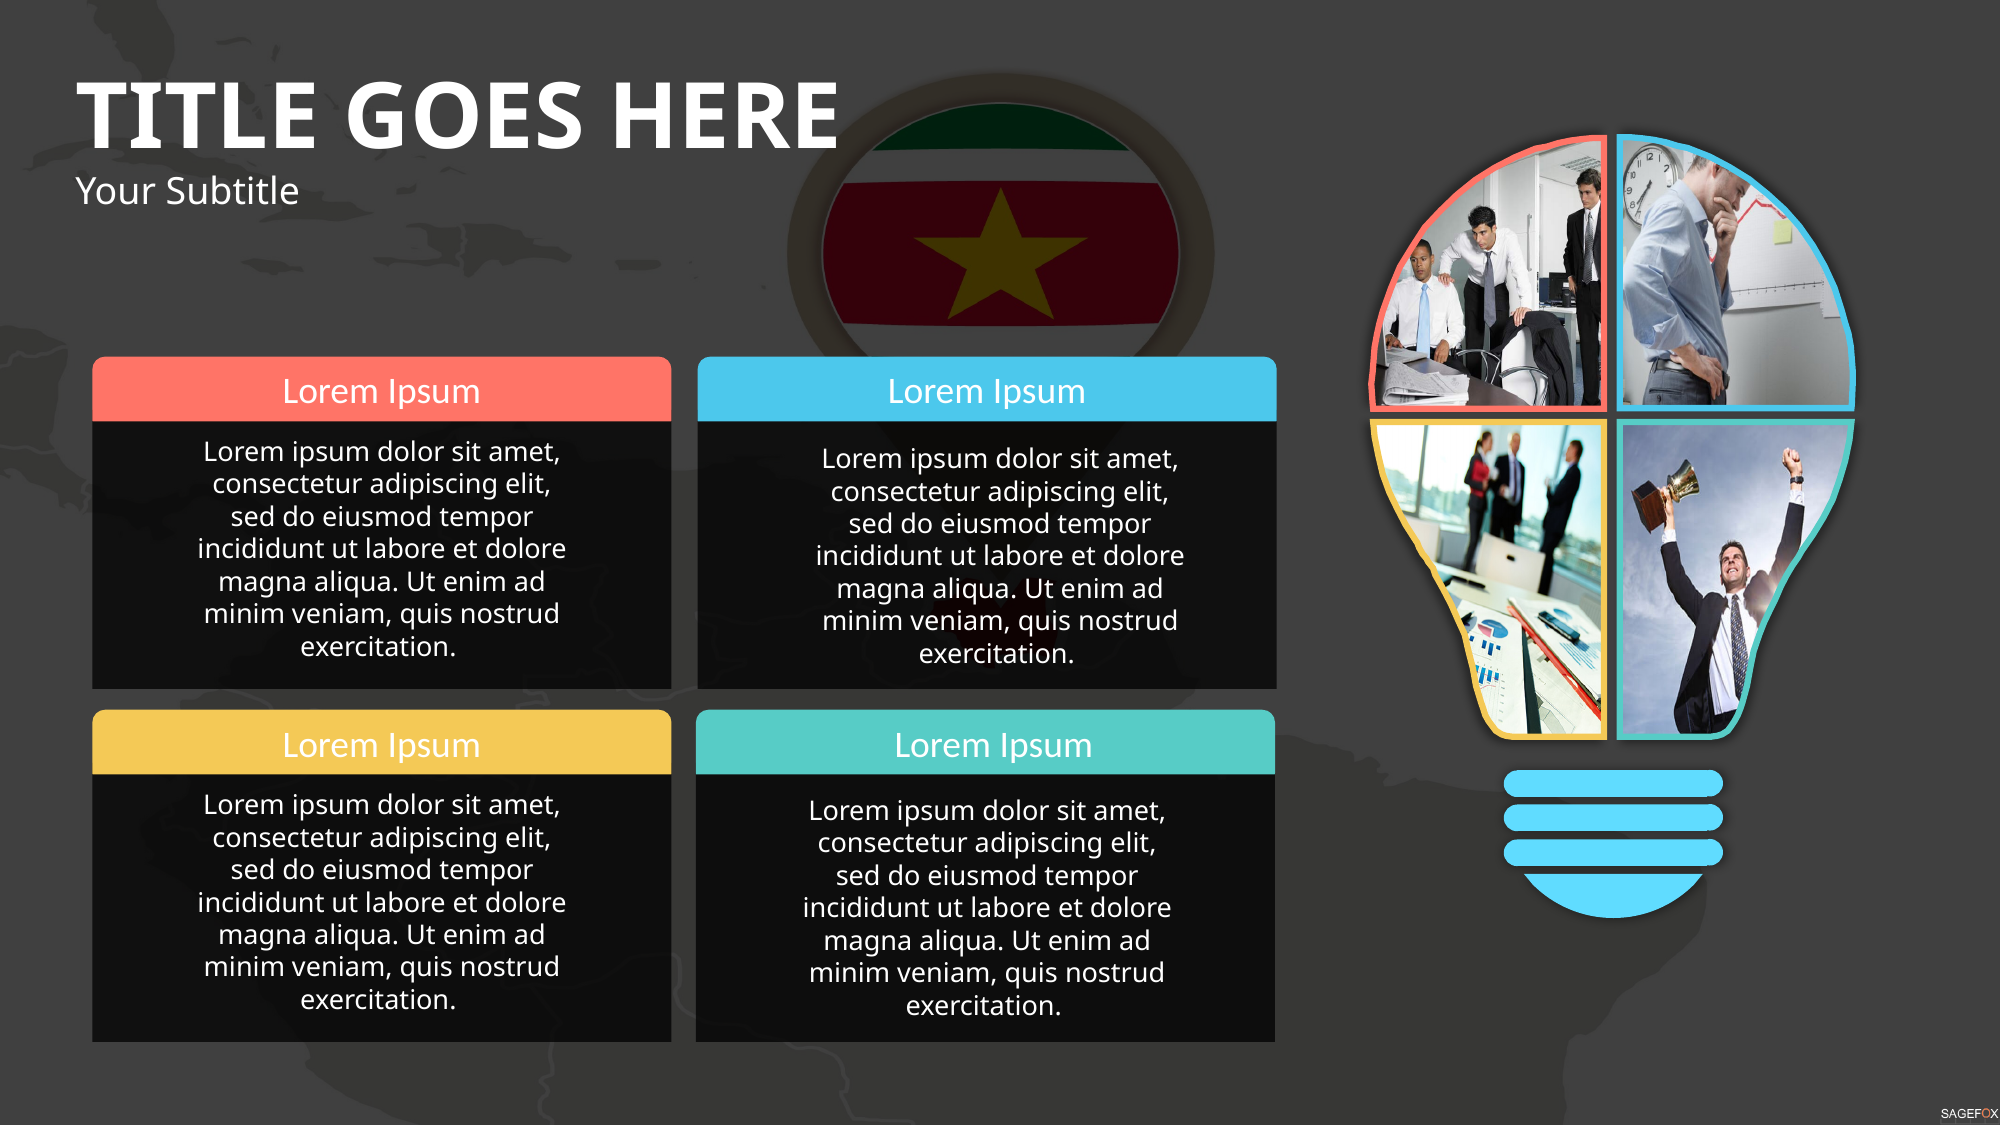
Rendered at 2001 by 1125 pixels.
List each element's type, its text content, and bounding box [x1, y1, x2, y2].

text_box [1370, 136, 1606, 410]
text_box Lorem Ipsum [696, 355, 1278, 423]
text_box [695, 762, 1275, 1043]
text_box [697, 409, 1277, 689]
text_box [1521, 872, 1706, 920]
text_box [1618, 136, 1854, 410]
text_box [1502, 802, 1725, 833]
text_box Lorem Ipsum [91, 708, 673, 776]
text_box [1502, 768, 1725, 799]
text_box [1372, 421, 1606, 738]
text_box Lorem Ipsum [694, 708, 1277, 776]
text_box Lorem Ipsum [91, 355, 673, 423]
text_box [92, 409, 672, 689]
picture [0, 0, 2001, 1125]
text_box [1502, 837, 1725, 868]
text_box TITLE GOES HERE Your Subtitle [60, 49, 1036, 220]
text_box [1618, 421, 1853, 738]
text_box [92, 762, 672, 1043]
